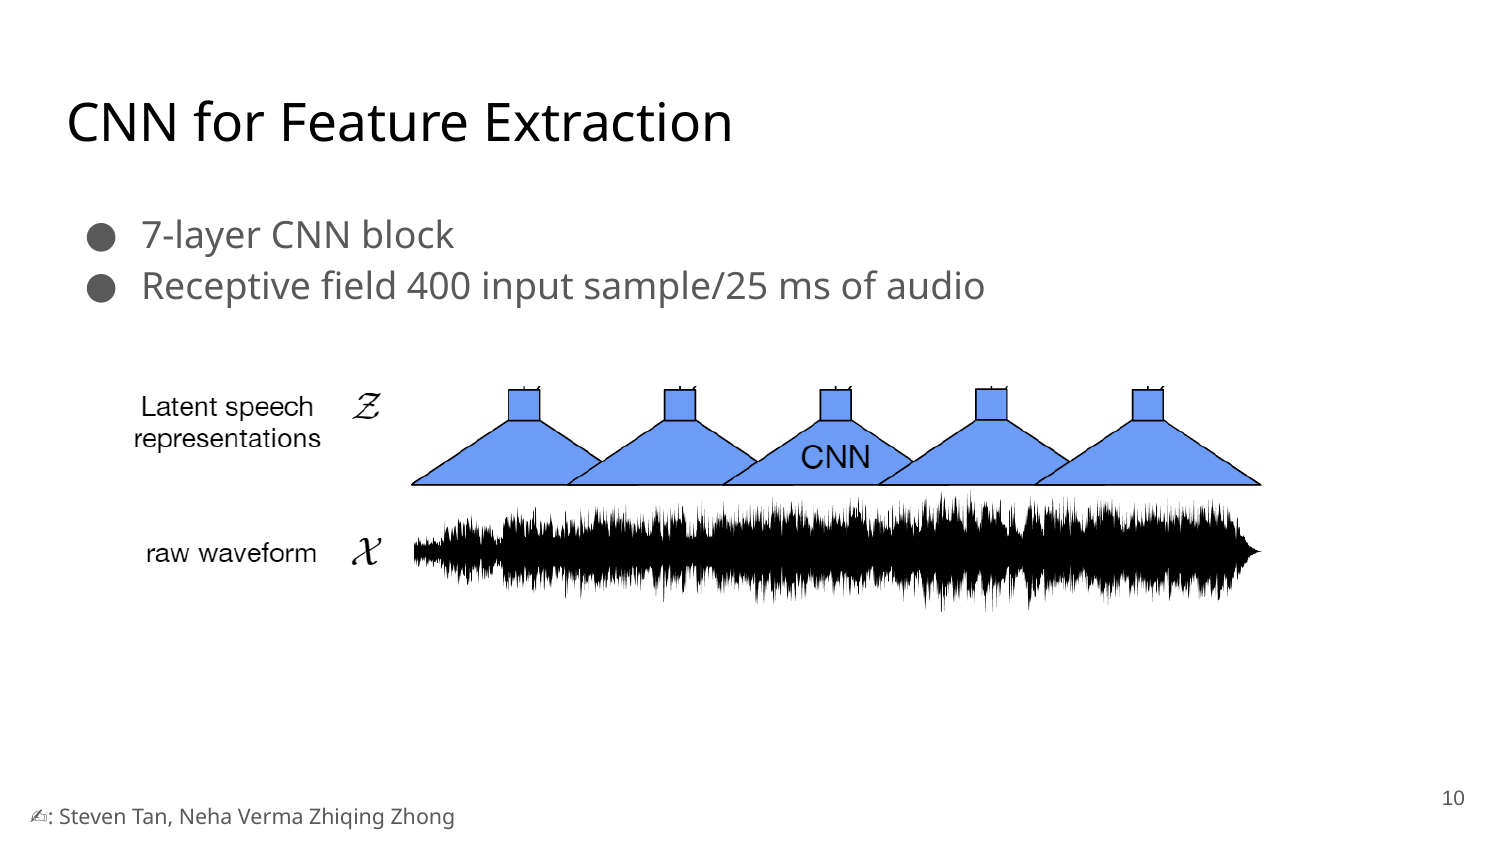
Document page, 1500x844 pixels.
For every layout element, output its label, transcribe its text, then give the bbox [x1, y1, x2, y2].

slide_number 10 [1389, 764, 1480, 830]
title CNN for Feature Extraction [51, 72, 1449, 167]
list 7-layer CNN block Receptive field 400 input sample/25 ms of audio [51, 189, 1449, 750]
text_box ✍️: Steven Tan, Neha Verma Zhiqing Zhong [14, 783, 533, 844]
picture [91, 385, 1344, 613]
